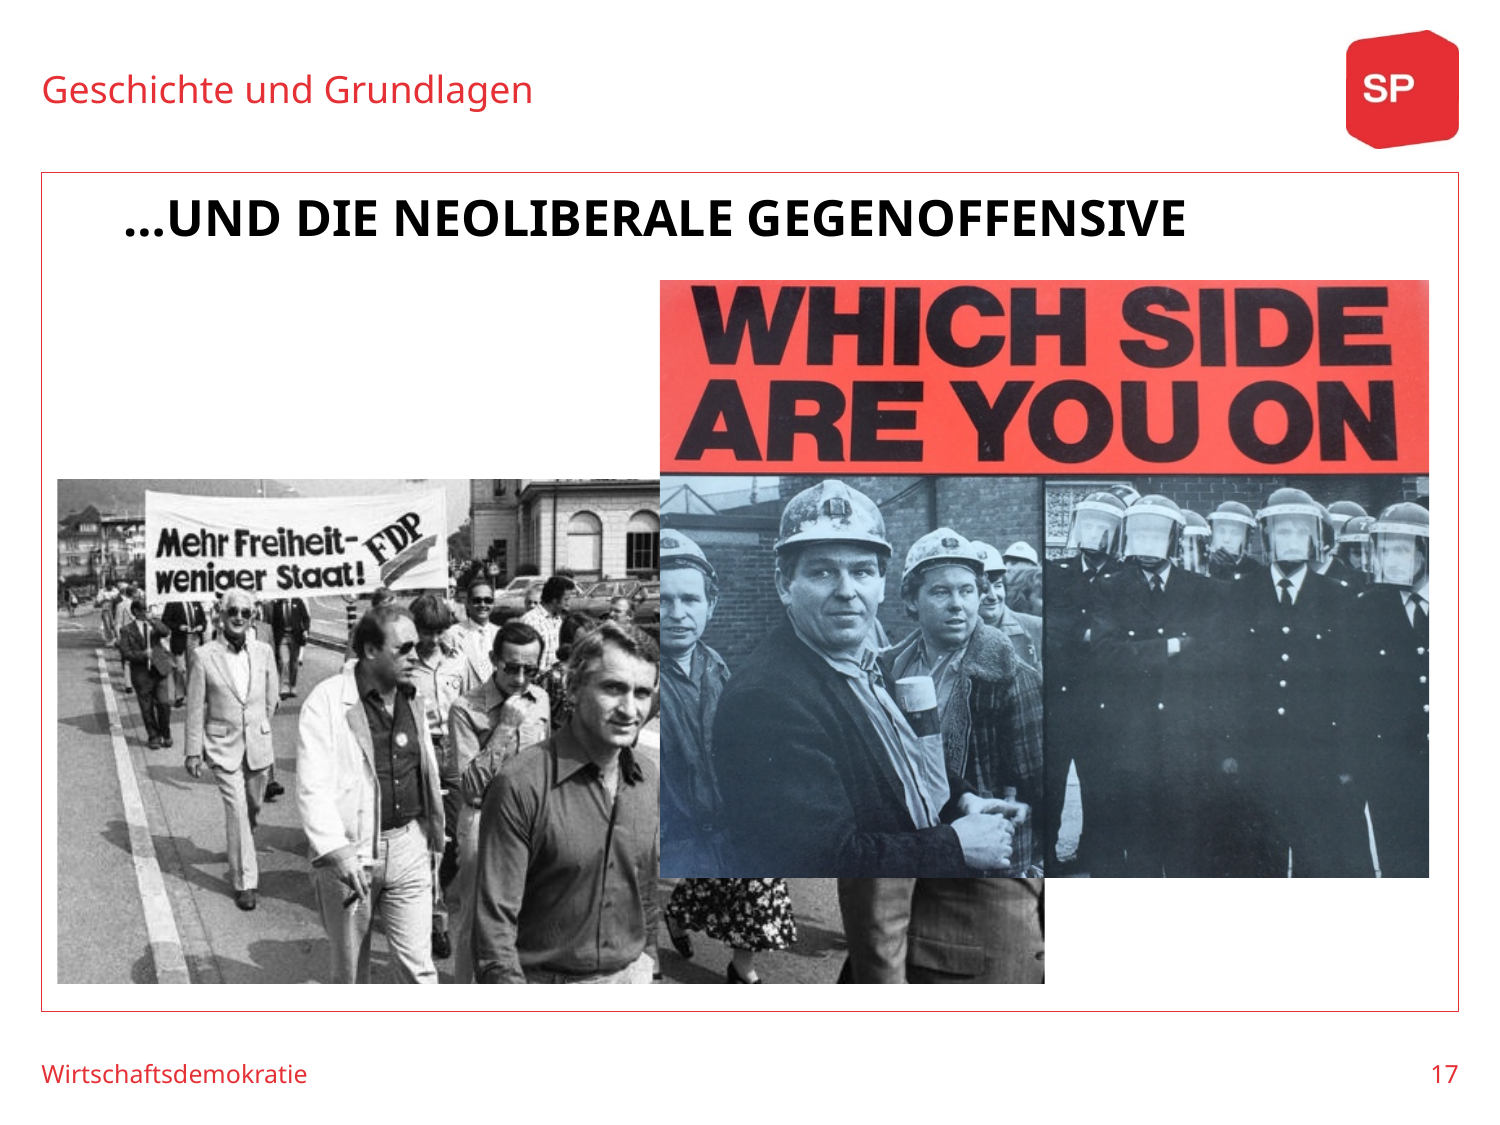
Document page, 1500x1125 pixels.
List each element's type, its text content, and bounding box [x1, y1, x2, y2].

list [659, 280, 1430, 879]
list Geschichte und Grundlagen [41, 66, 1459, 126]
picture [1346, 30, 1459, 66]
footer Wirtschaftsdemokratie [41, 1058, 963, 1094]
slide_number 17 [1399, 1058, 1459, 1094]
title …UND DIE NEOLiBERALE GEgenOFFENSIVe [123, 186, 1376, 281]
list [57, 479, 1045, 985]
picture [1346, 126, 1459, 149]
